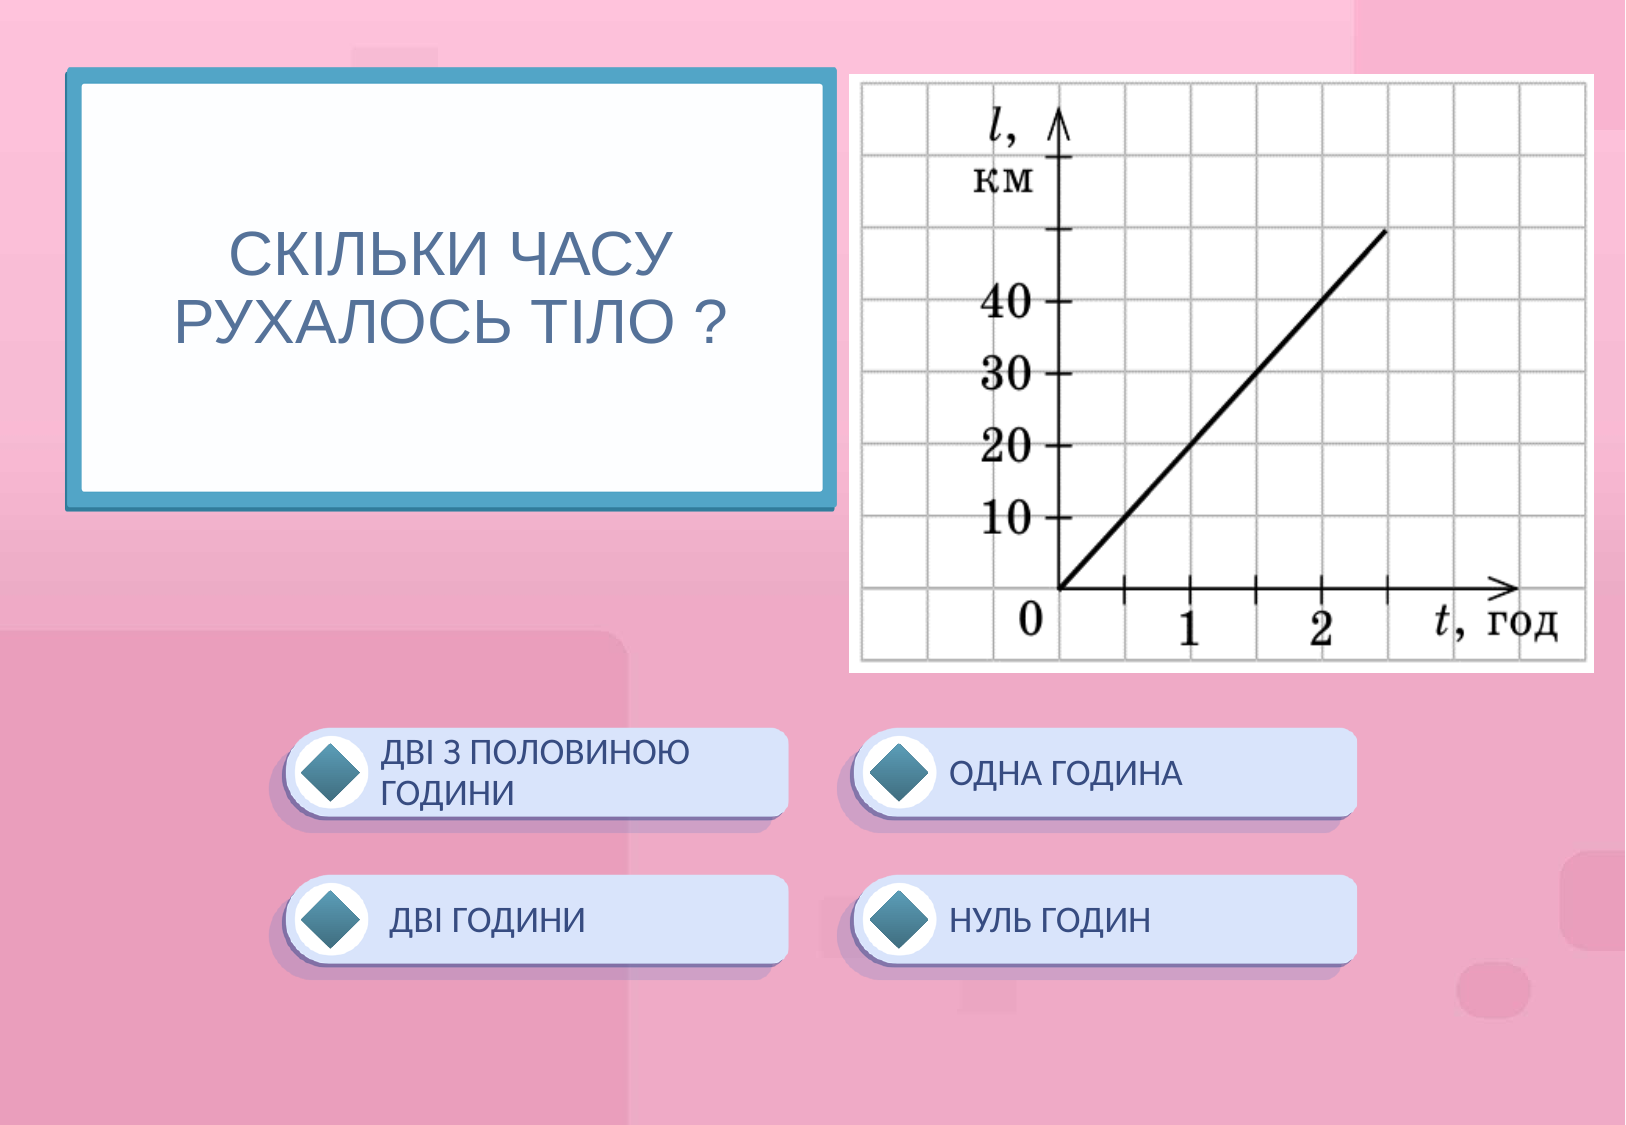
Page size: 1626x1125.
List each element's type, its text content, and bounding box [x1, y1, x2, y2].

text_box ДВІ ГОДИНИ [268, 874, 789, 990]
text_box [869, 743, 929, 802]
text_box [301, 890, 360, 949]
picture [0, 0, 1626, 1125]
text_box НУЛЬ ГОДИН [836, 874, 1358, 990]
text_box [869, 890, 929, 949]
text_box [301, 743, 360, 802]
text_box ОДНА ГОДИНА [836, 727, 1358, 842]
title СКІЛЬКИ ЧАСУ РУХАЛОСЬ ТІЛО ? [59, 61, 843, 517]
text_box ДВІ З ПОЛОВИНОЮ ГОДИНИ [268, 727, 789, 842]
